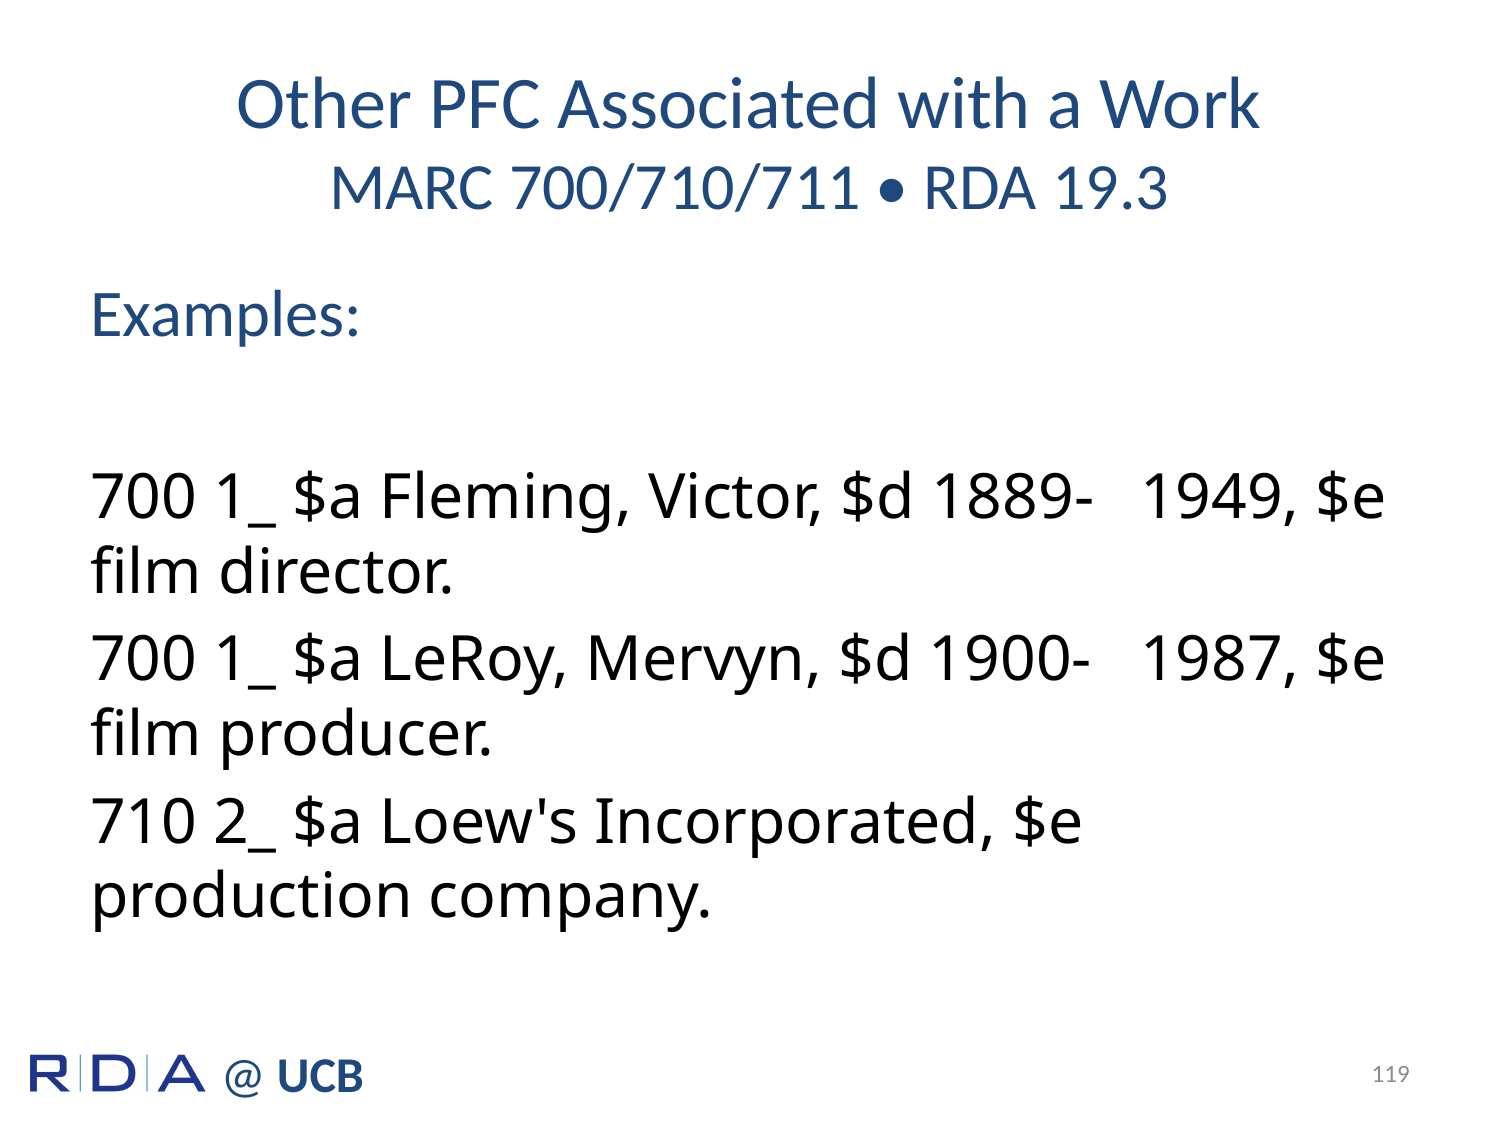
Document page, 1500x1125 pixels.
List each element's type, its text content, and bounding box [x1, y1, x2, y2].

slide_number 119 [1074, 1042, 1425, 1103]
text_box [29, 1034, 381, 1111]
list Examples: 700 1_ $a Fleming, Victor, $d 1889- 1949, $e film director. 700 1_ $a LeRoy, Mervyn, $d 1900- 1987, $e film producer. 710 2_ $a Loew's Incorporated, $e production company. [75, 262, 1425, 1005]
title Other PFC Associated with a Work MARC 700/710/711 • RDA 19.3 [24, 45, 1475, 233]
